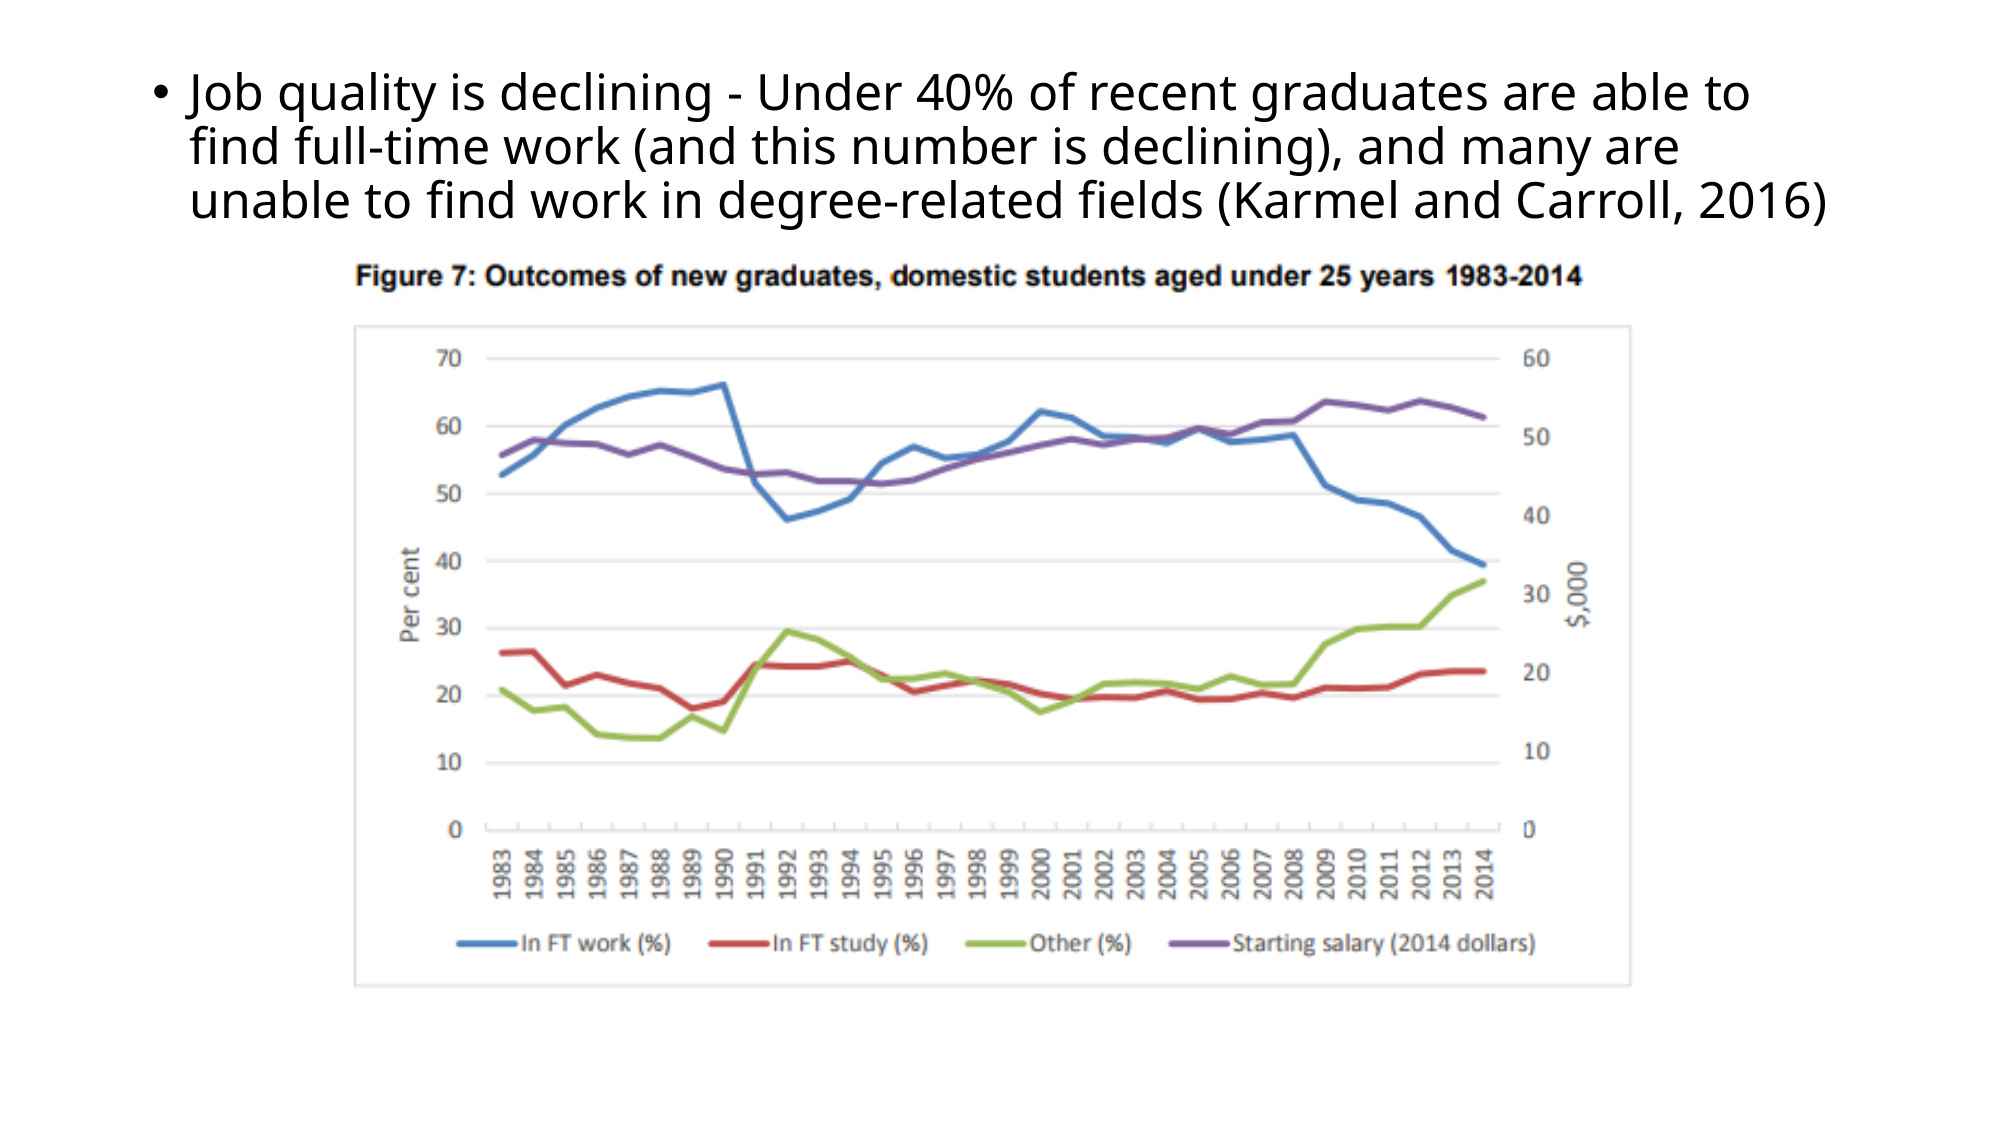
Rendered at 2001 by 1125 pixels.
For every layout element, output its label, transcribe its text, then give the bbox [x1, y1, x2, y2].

list Job quality is declining - Under 40% of recent graduates are able to find full-time work (and this number is declining), and many are unable to find work in degree-related fields (Karmel and Carroll, 2016) [137, 59, 1863, 774]
picture [326, 247, 1674, 1015]
